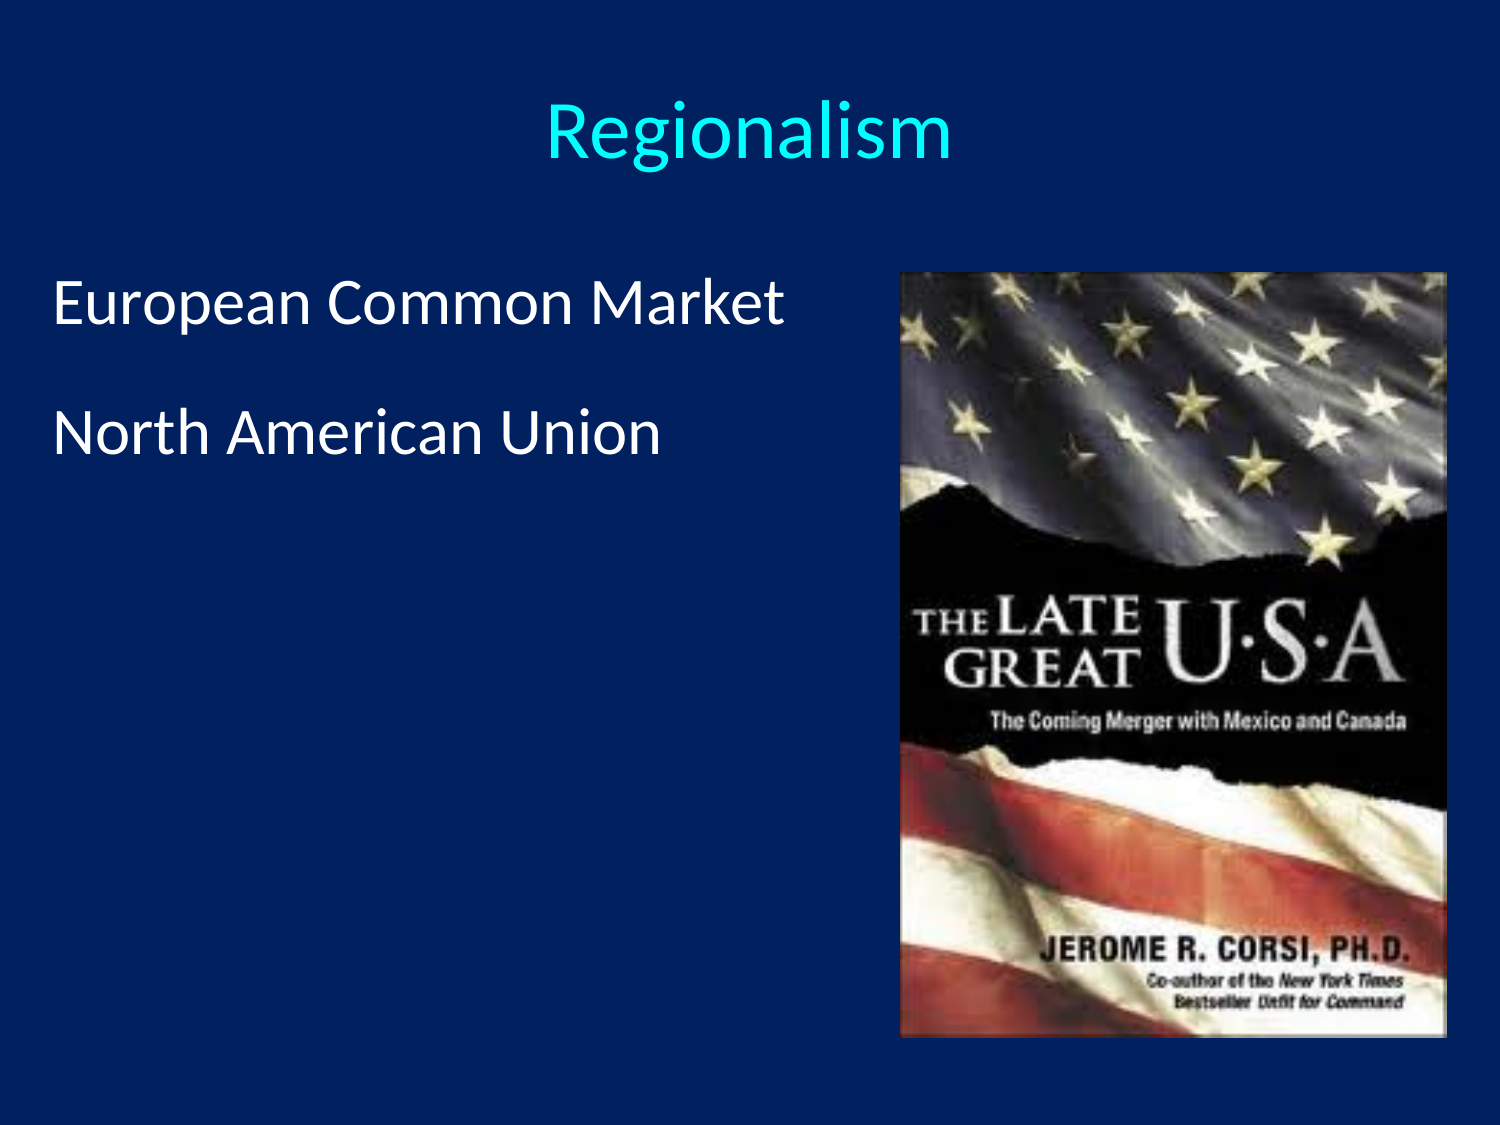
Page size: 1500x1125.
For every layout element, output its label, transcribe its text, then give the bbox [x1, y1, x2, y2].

list European Common Market North American Union [37, 249, 901, 513]
picture [899, 272, 1447, 1038]
title Regionalism [487, 62, 1013, 188]
